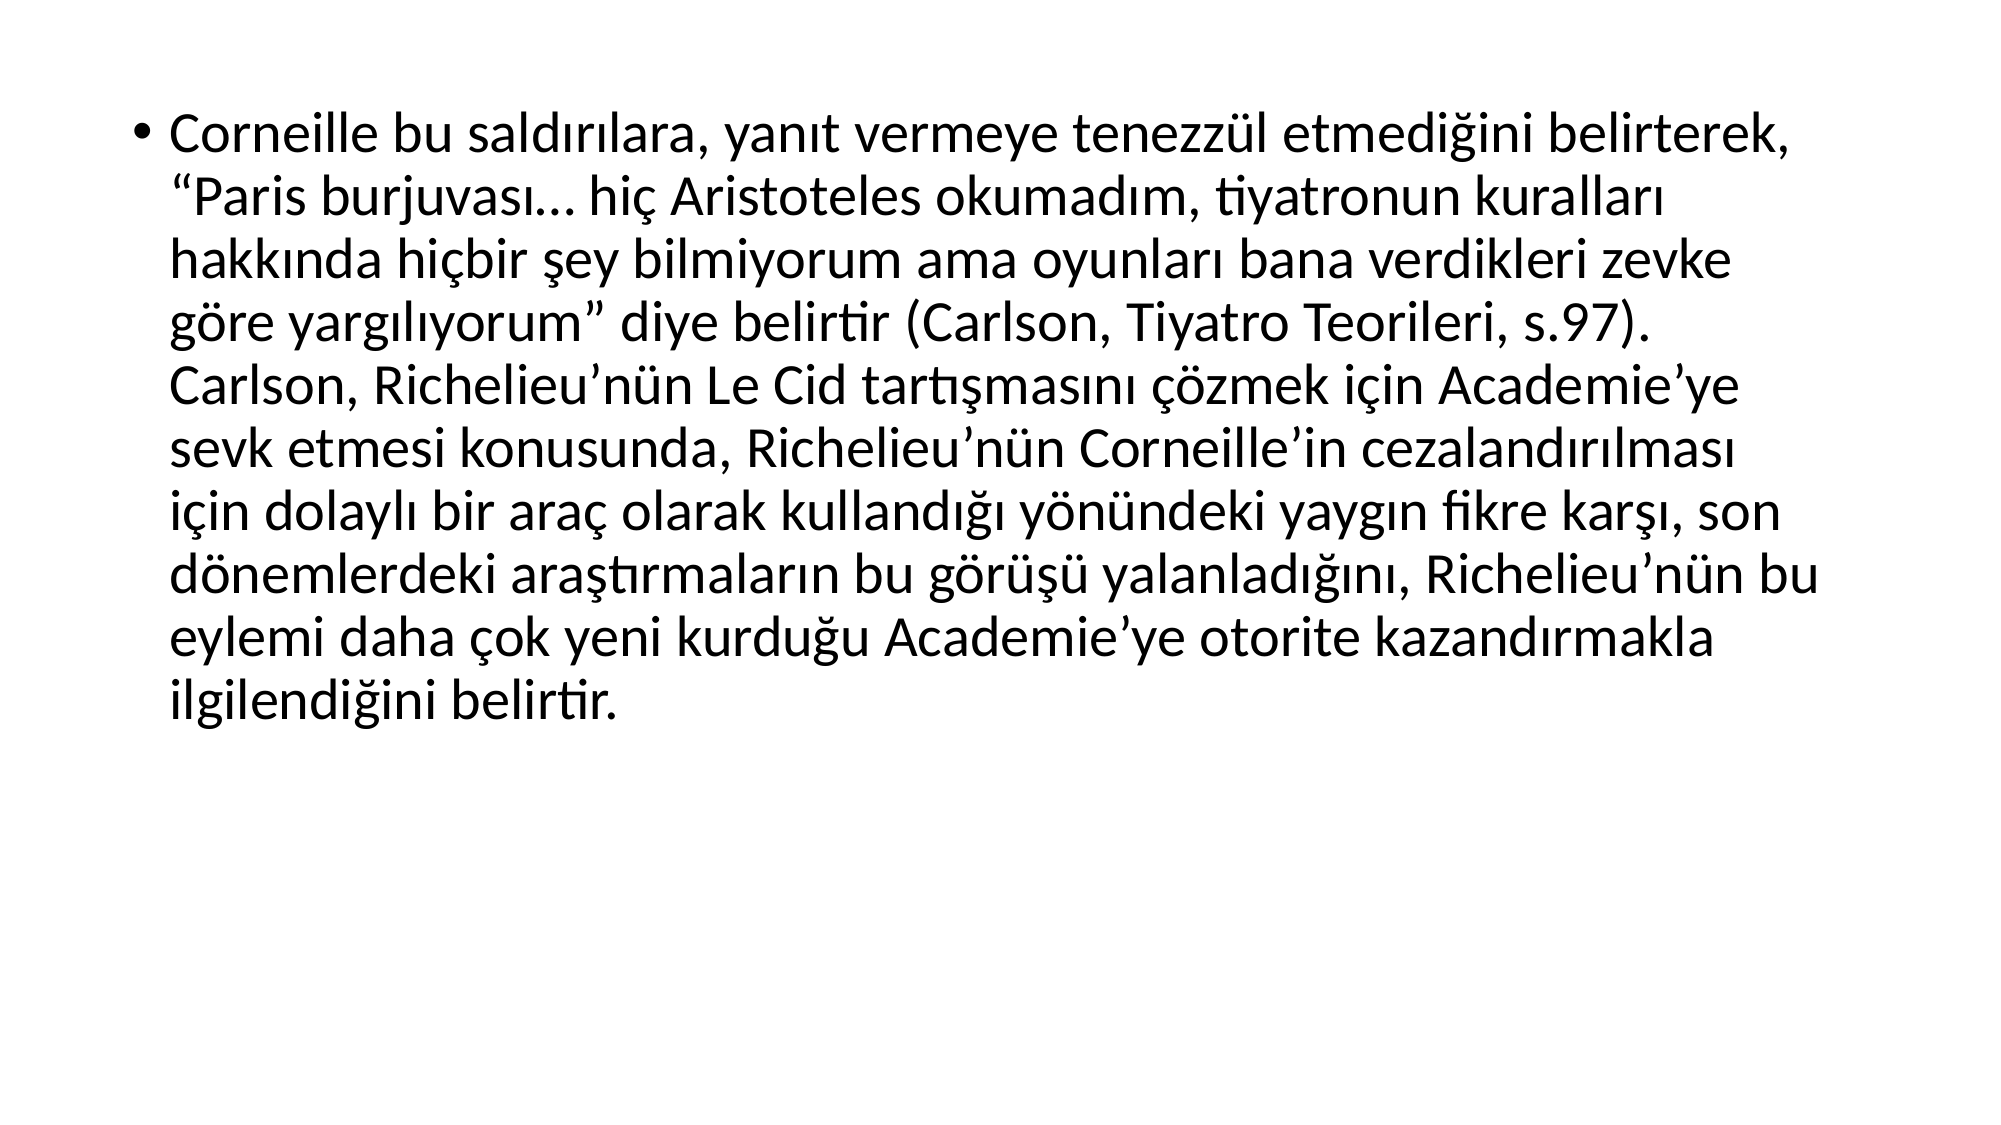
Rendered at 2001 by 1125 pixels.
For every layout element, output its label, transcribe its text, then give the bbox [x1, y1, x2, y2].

list Corneille bu saldırılara, yanıt vermeye tenezzül etmediğini belirterek, “Paris burjuvası… hiç Aristoteles okumadım, tiyatronun kuralları hakkında hiçbir şey bilmiyorum ama oyunları bana verdikleri zevke göre yargılıyorum” diye belirtir (Carlson, Tiyatro Teorileri, s.97). Carlson, Richelieu’nün Le Cid tartışmasını çözmek için Academie’ye sevk etmesi konusunda, Richelieu’nün Corneille’in cezalandırılması için dolaylı bir araç olarak kullandığı yönündeki yaygın fikre karşı, son dönemlerdeki araştırmaların bu görüşü yalanladığını, Richelieu’nün bu eylemi daha çok yeni kurduğu Academie’ye otorite kazandırmakla ilgilendiğini belirtir. [117, 94, 1842, 809]
